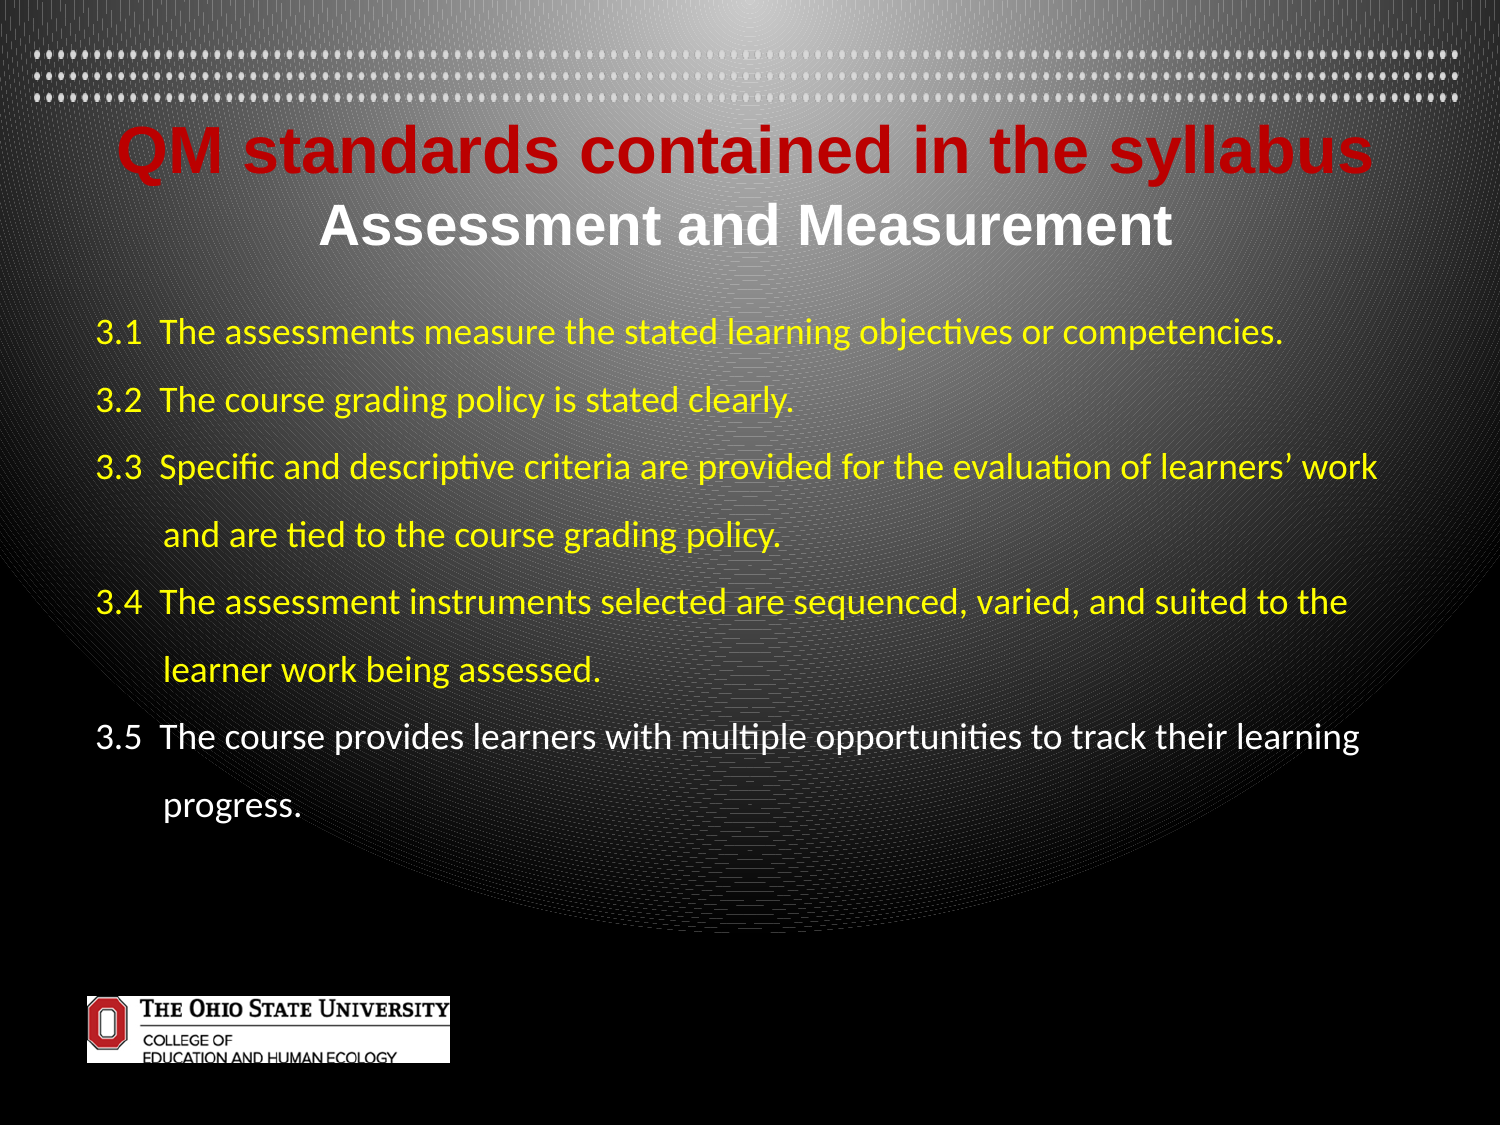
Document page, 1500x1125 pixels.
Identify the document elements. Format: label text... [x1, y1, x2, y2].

text_box QM standards contained in the syllabus [33, 149, 1460, 202]
picture [87, 996, 450, 1063]
picture [34, 50, 1466, 59]
text_box 3.1 The assessments measure the stated learning objectives or competencies. 3.2 The course grading policy is stated clearly. 3.3 Specific and descriptive criteria are provided for the evaluation of learners’ work and are tied to the course grading policy. 3.4 The assessment instruments selected are sequenced, varied, and suited to the learner work being assessed. 3.5 The course provides learners with multiple opportunities to track their learning progress. [80, 277, 1405, 877]
picture [34, 72, 1466, 80]
picture [34, 93, 1466, 102]
text_box Assessment and Measurement [33, 202, 1460, 268]
